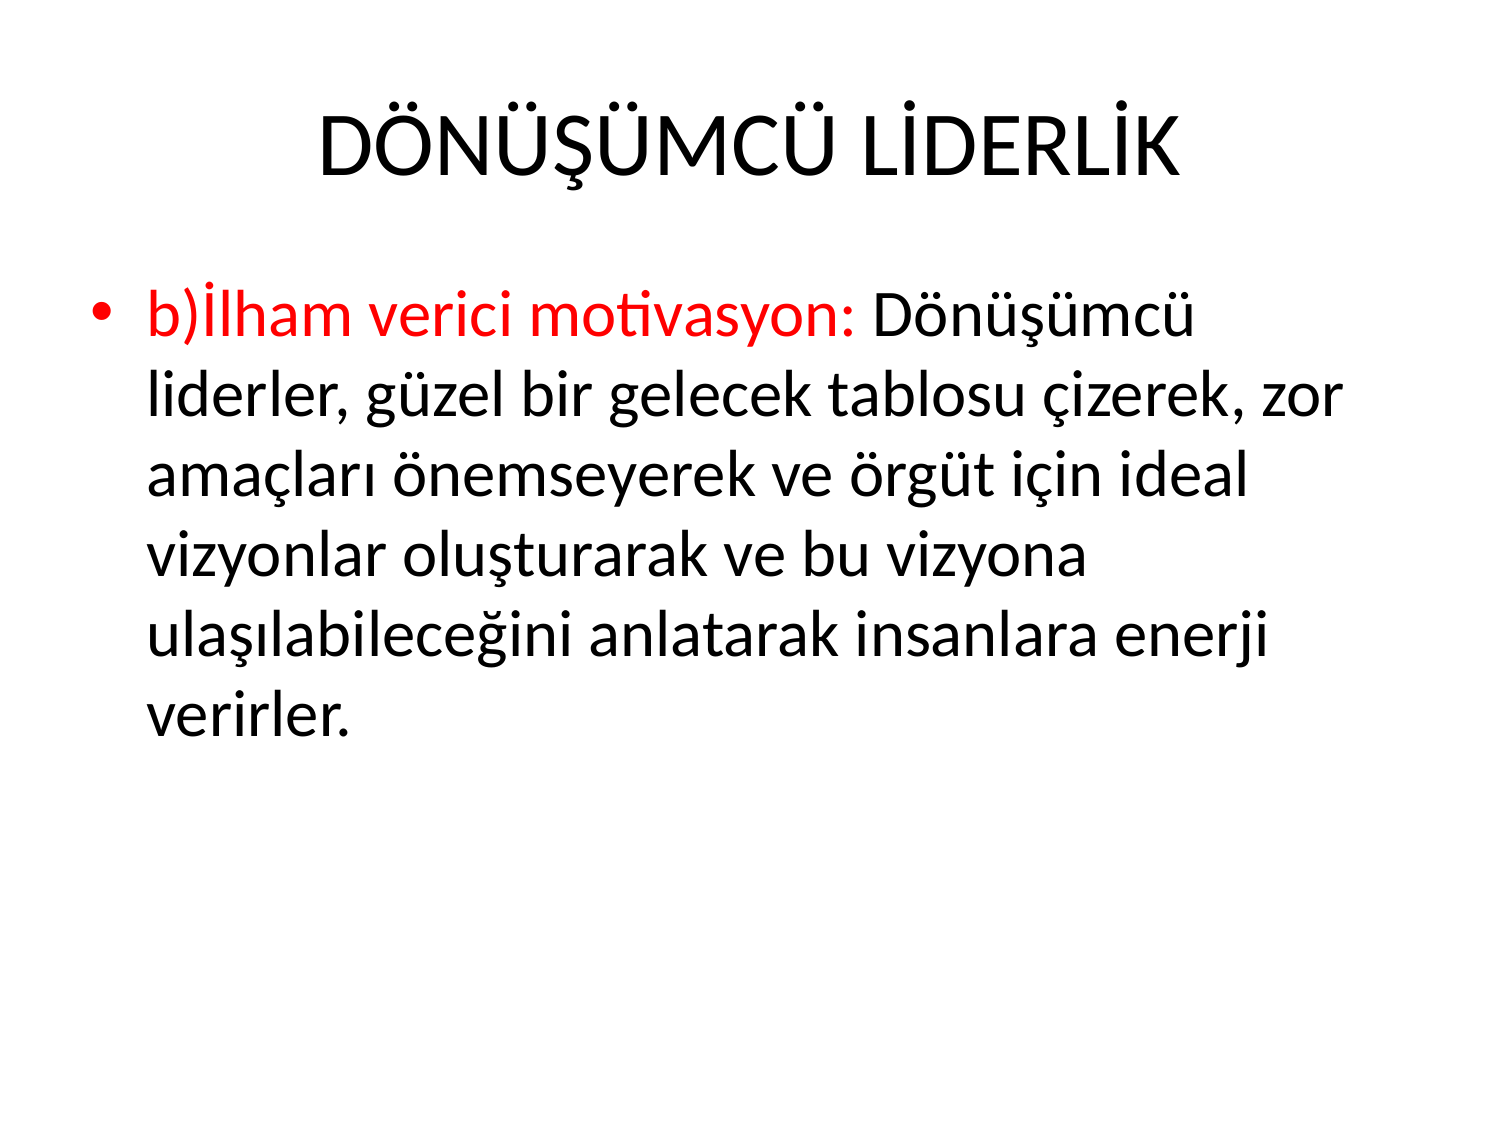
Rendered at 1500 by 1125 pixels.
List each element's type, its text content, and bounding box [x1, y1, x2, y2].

title DÖNÜŞÜMCÜ LİDERLİK [75, 45, 1425, 233]
list b)İlham verici motivasyon: Dönüşümcü liderler, güzel bir gelecek tablosu çizerek, zor amaçları önemseyerek ve örgüt için ideal vizyonlar oluşturarak ve bu vizyona ulaşılabileceğini anlatarak insanlara enerji verirler. [75, 262, 1425, 1005]
